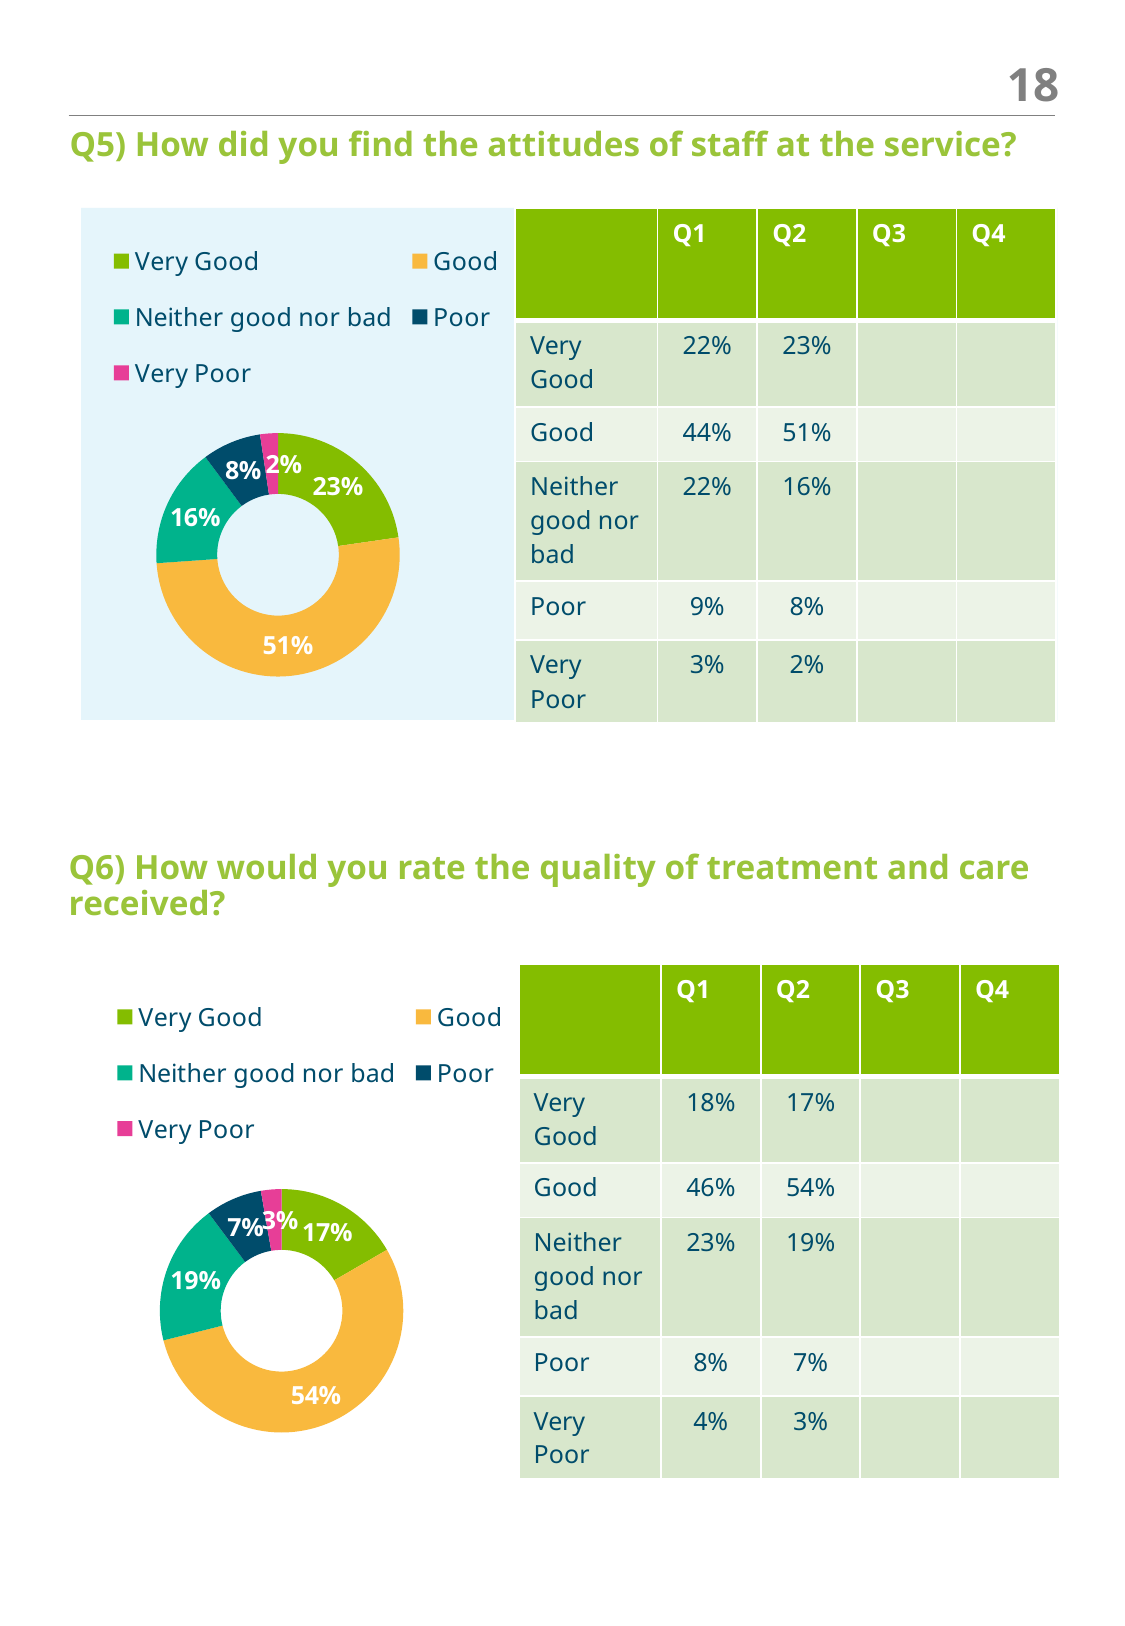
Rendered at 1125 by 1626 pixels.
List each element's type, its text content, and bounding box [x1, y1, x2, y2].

table_header Q4 [961, 965, 1059, 1074]
table_cell 22% [658, 323, 756, 406]
table_header Q4 [957, 209, 1055, 318]
table_cell Good [538, 408, 657, 461]
table_cell 22% [658, 462, 756, 580]
text_box Q6) How would you rate the quality of treatment and care received? [68, 850, 1124, 889]
table_cell [961, 1164, 1059, 1217]
table_cell Very Good [538, 323, 657, 406]
table_cell 9% [658, 582, 756, 639]
table_cell [957, 408, 1055, 461]
table_cell Neither good nor bad [542, 1218, 660, 1336]
table_cell 7% [762, 1338, 859, 1395]
table_cell [861, 1164, 959, 1217]
table_cell 44% [658, 408, 756, 461]
table_cell 8% [758, 582, 856, 639]
table_cell Very Poor [538, 641, 657, 722]
table_cell [957, 641, 1055, 722]
table_cell [961, 1218, 1059, 1336]
table_cell 3% [658, 641, 756, 722]
table_cell [861, 1218, 959, 1336]
chart [77, 965, 539, 1510]
chart [74, 209, 535, 754]
table_header Q2 [758, 209, 856, 318]
table_cell Poor [538, 582, 657, 639]
table_cell Very Poor [542, 1397, 660, 1478]
table_header [535, 209, 657, 318]
table_cell [858, 582, 956, 639]
table_header Q1 [662, 965, 760, 1074]
table_cell [858, 323, 956, 406]
table_cell 4% [662, 1397, 760, 1478]
table_cell 23% [662, 1218, 760, 1336]
table_cell 3% [762, 1397, 859, 1478]
table_cell [858, 641, 956, 722]
table_cell 18% [662, 1079, 760, 1162]
table_cell [961, 1397, 1059, 1478]
table_cell [961, 1079, 1059, 1162]
table_cell [961, 1338, 1059, 1395]
table_cell Poor [542, 1338, 660, 1395]
table_cell [858, 408, 956, 461]
table_cell 16% [758, 462, 856, 580]
table_cell 19% [762, 1218, 859, 1336]
table_cell 54% [762, 1164, 859, 1217]
table_cell [957, 582, 1055, 639]
table_header Q3 [858, 209, 956, 318]
table_cell 46% [662, 1164, 760, 1217]
table_cell 8% [662, 1338, 760, 1395]
table_cell [858, 462, 956, 580]
table_cell [861, 1079, 959, 1162]
table_cell 2% [758, 641, 856, 722]
table_cell [957, 323, 1055, 406]
table_cell [957, 462, 1055, 580]
table_cell [861, 1338, 959, 1395]
table_cell 17% [762, 1079, 859, 1162]
table_cell [861, 1397, 959, 1478]
table_header Q3 [861, 965, 959, 1074]
table_cell Neither good nor bad [538, 462, 657, 580]
slide_number 18 [964, 55, 1060, 115]
table_header Q2 [762, 965, 859, 1074]
table_cell 23% [758, 323, 856, 406]
table_header [539, 965, 660, 1074]
table_cell Good [542, 1164, 660, 1217]
table_cell 51% [758, 408, 856, 461]
list Q5) How did you find the attitudes of staff at the service? [69, 127, 1046, 163]
table_cell Very Good [542, 1079, 660, 1162]
table_header Q1 [658, 209, 756, 318]
